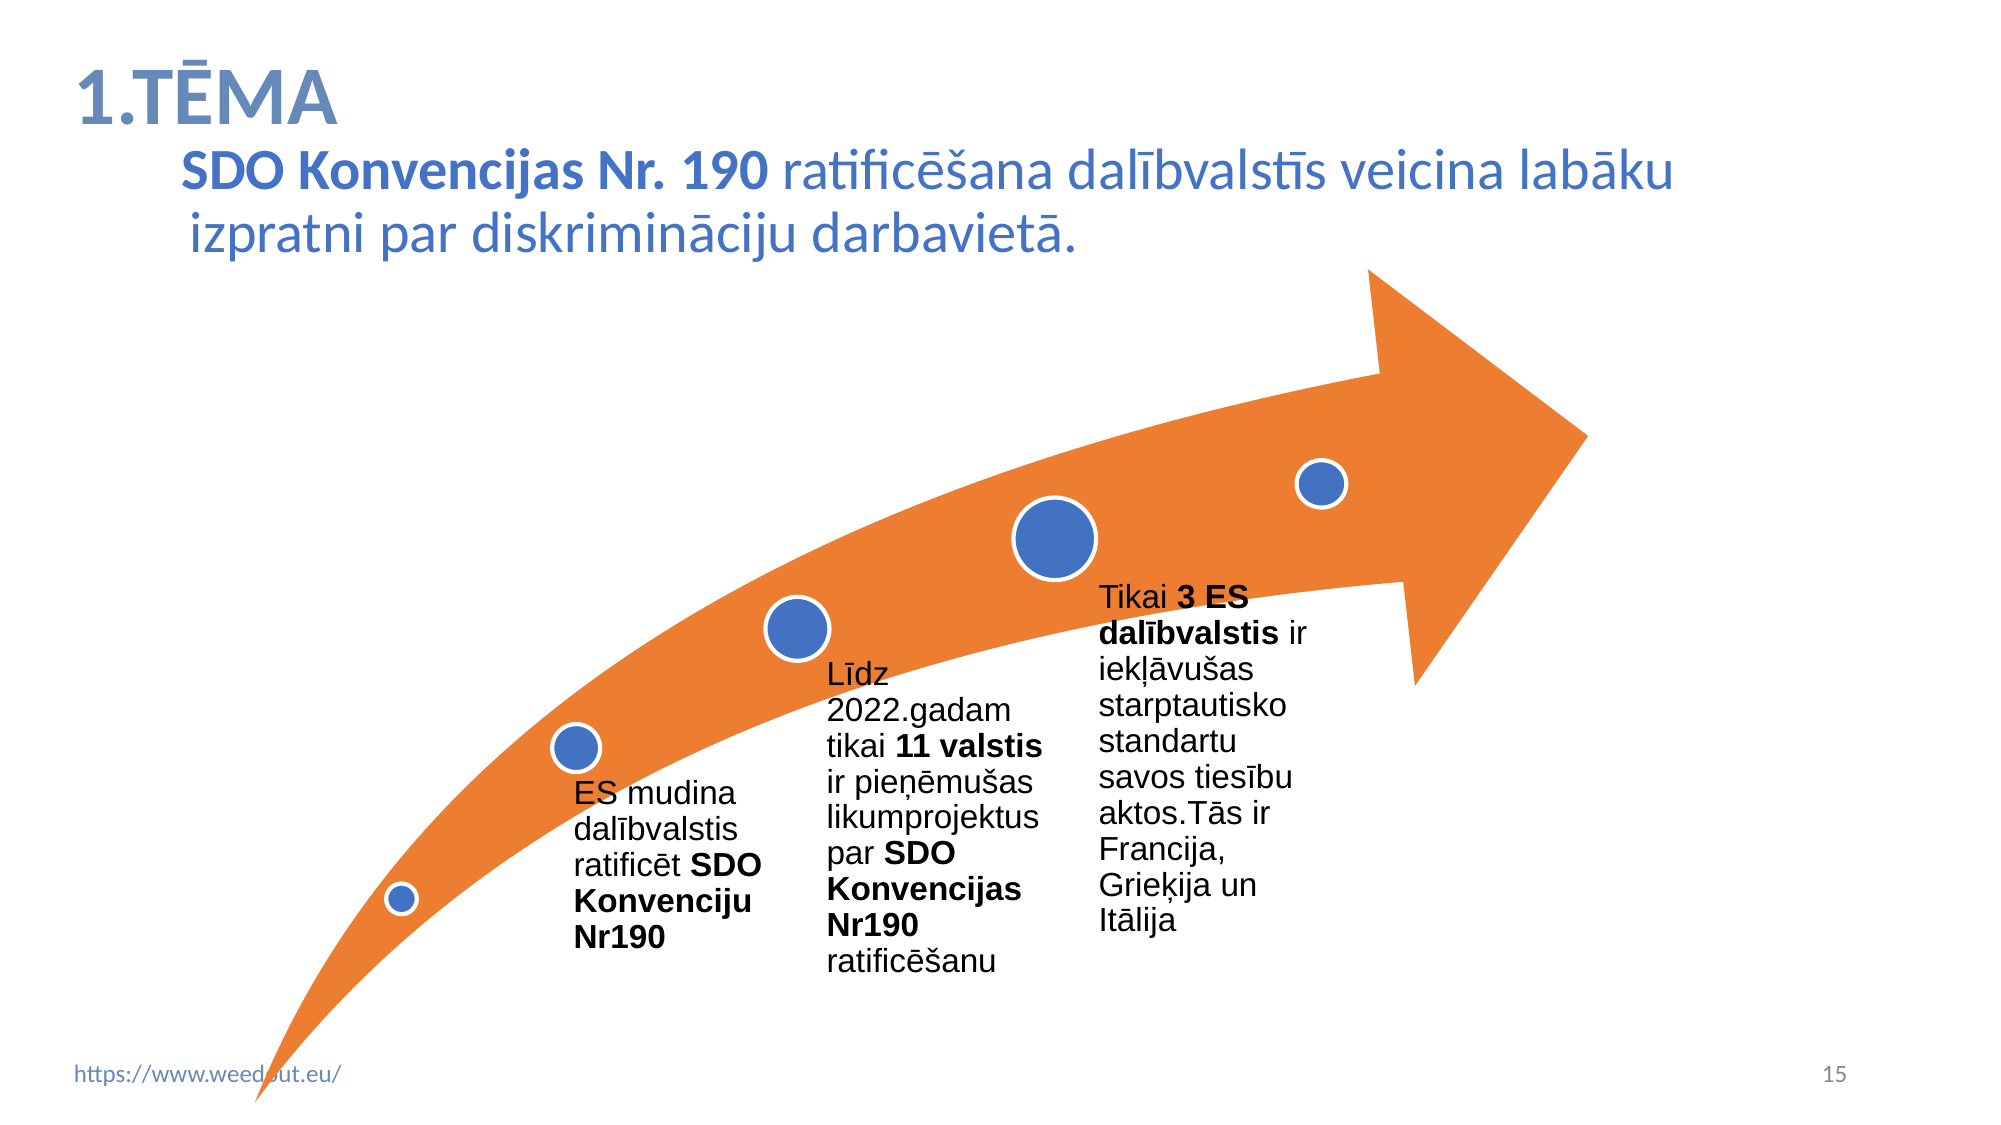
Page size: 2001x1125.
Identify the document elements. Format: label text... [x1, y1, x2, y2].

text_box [254, 268, 1589, 1125]
title 1.TĒMA [58, 45, 1784, 263]
list SDO Konvencijas Nr. 190 ratificēšana dalībvalstīs veicina labāku izpratni par diskrimināciju darbavietā. [137, 132, 1863, 1014]
text_box https://www.weedout.eu/ [58, 1049, 249, 1095]
slide_number ‹#› [1593, 1042, 1863, 1103]
